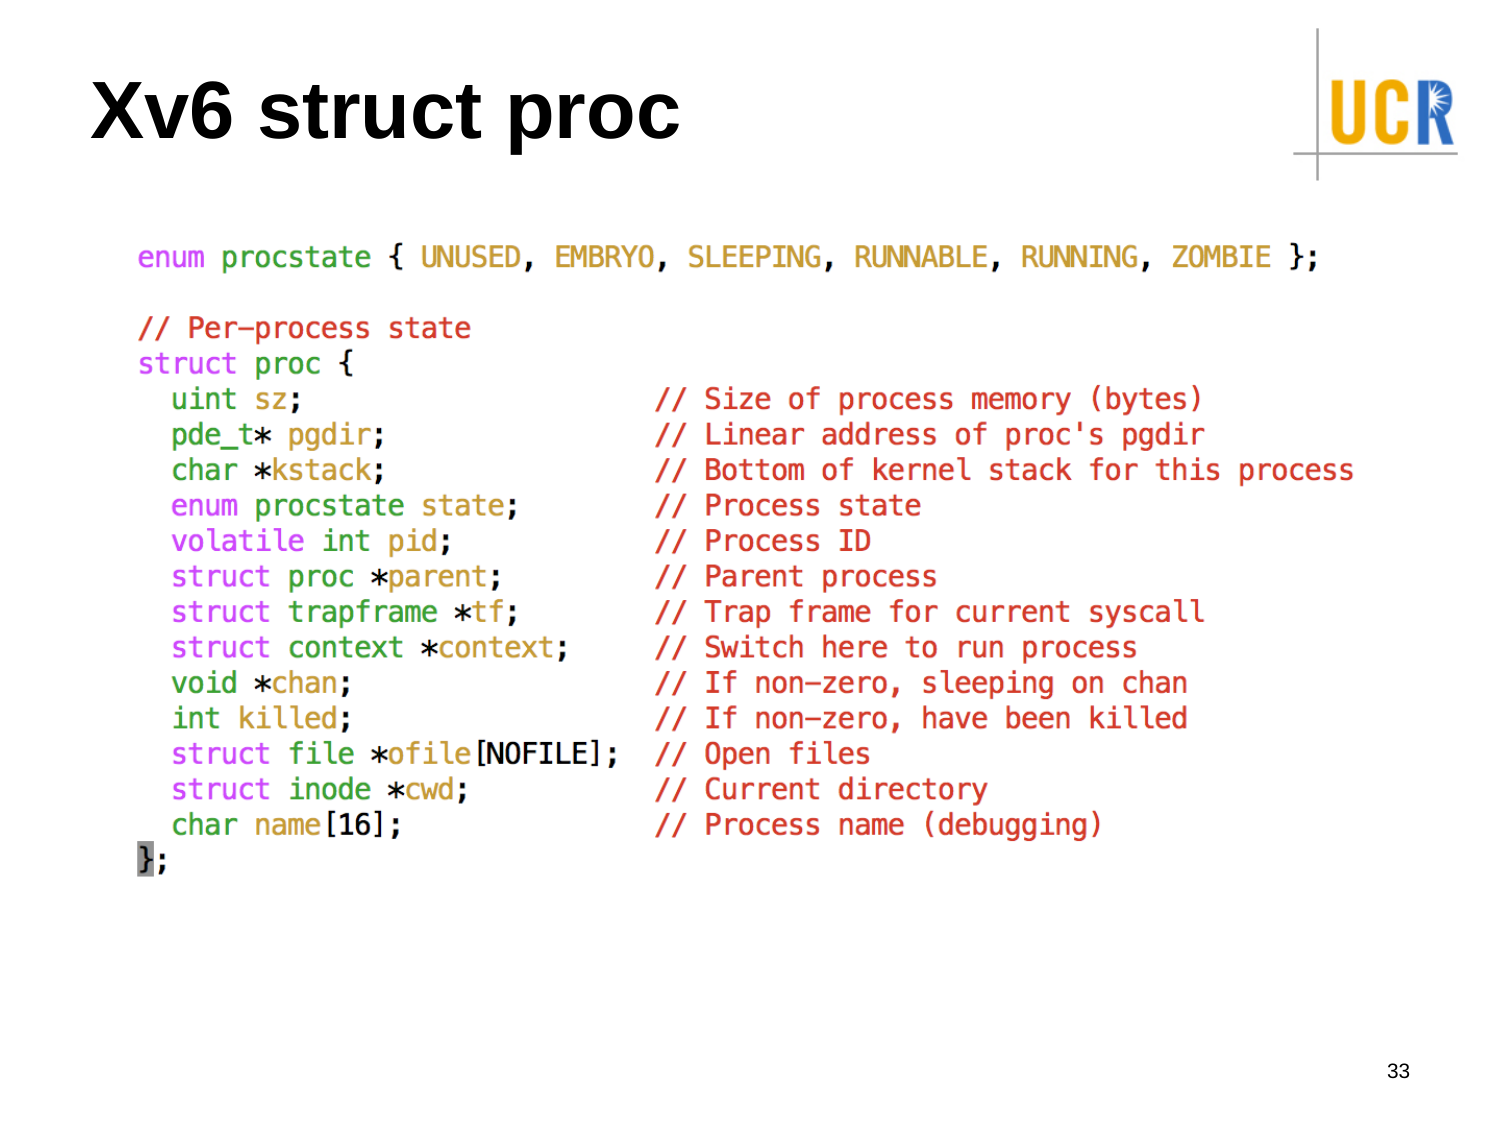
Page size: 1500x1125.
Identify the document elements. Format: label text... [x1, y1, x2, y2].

picture [1282, 0, 1500, 196]
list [131, 238, 1369, 887]
title Xv6 struct proc [75, 37, 1300, 163]
slide_number 33 [1074, 1050, 1425, 1100]
